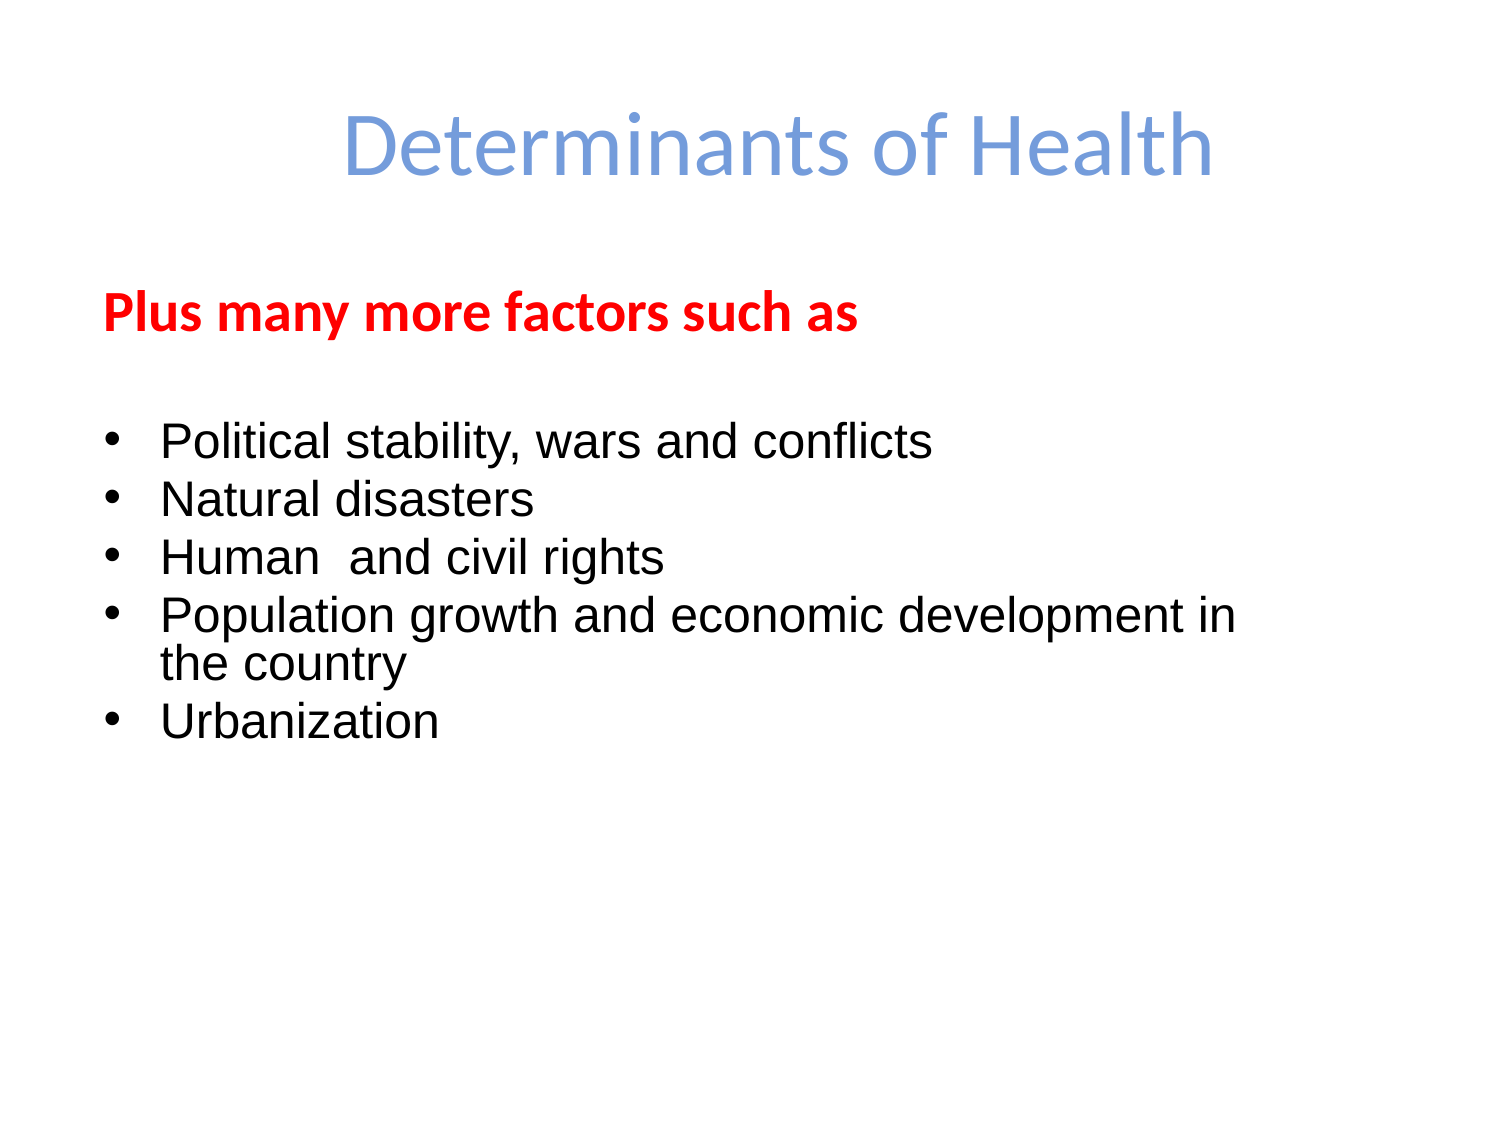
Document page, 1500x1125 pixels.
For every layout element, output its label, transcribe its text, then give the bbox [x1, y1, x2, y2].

title Determinants of Health [75, 45, 1425, 233]
list Plus many more factors such as Political stability, wars and conflicts Natural disasters Human and civil rights Population growth and economic development in the country Urbanization [88, 278, 1317, 1017]
